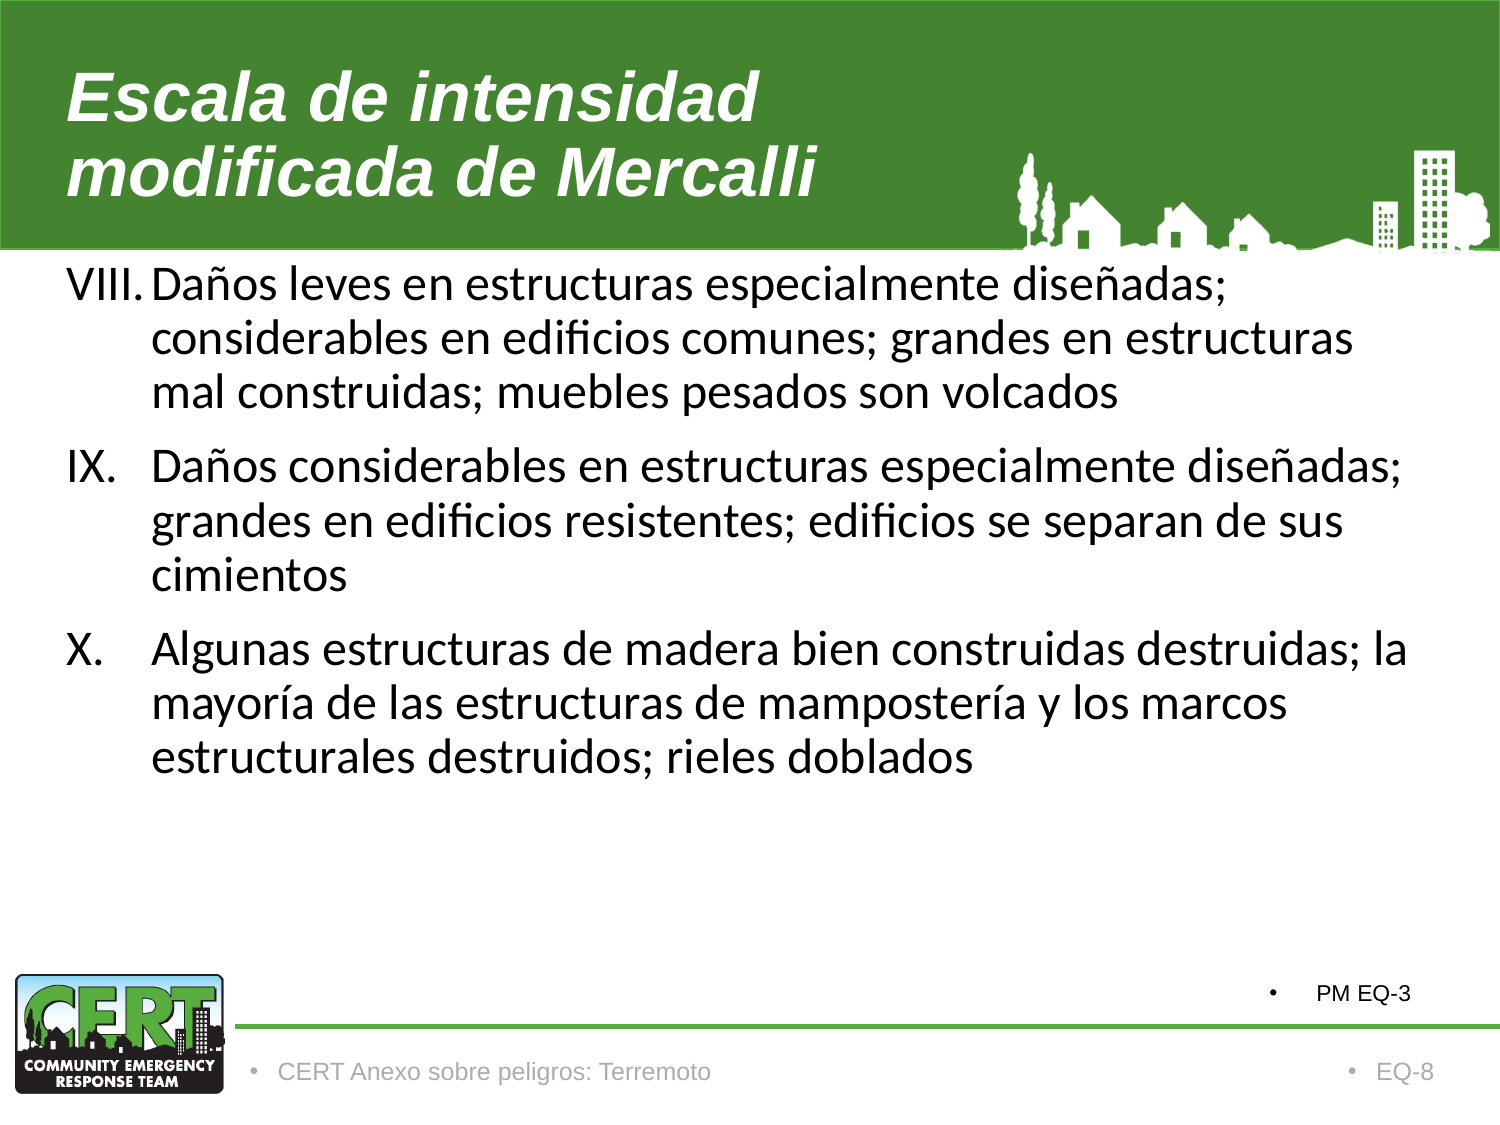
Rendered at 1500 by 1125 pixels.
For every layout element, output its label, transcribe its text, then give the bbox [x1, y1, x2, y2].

picture [14, 973, 225, 1094]
title Escala de intensidad modificada de Mercalli [51, 52, 1005, 220]
list CERT Anexo sobre peligros: Terremoto [234, 1047, 963, 1098]
picture [1009, 143, 1500, 254]
list Daños leves en estructuras especialmente diseñadas; considerables en edificios comunes; grandes en estructuras mal construidas; muebles pesados son ​​volcados Daños considerables en estructuras especialmente diseñadas; grandes en edificios resistentes; edificios se separan de sus cimientos Algunas estructuras de madera bien construidas destruidas; la mayoría de las estructuras de mampostería y los marcos estructurales destruidos; rieles doblados [51, 249, 1446, 1034]
list EQ-8 [1153, 1047, 1450, 1098]
list PM EQ-3 [1234, 964, 1446, 1024]
